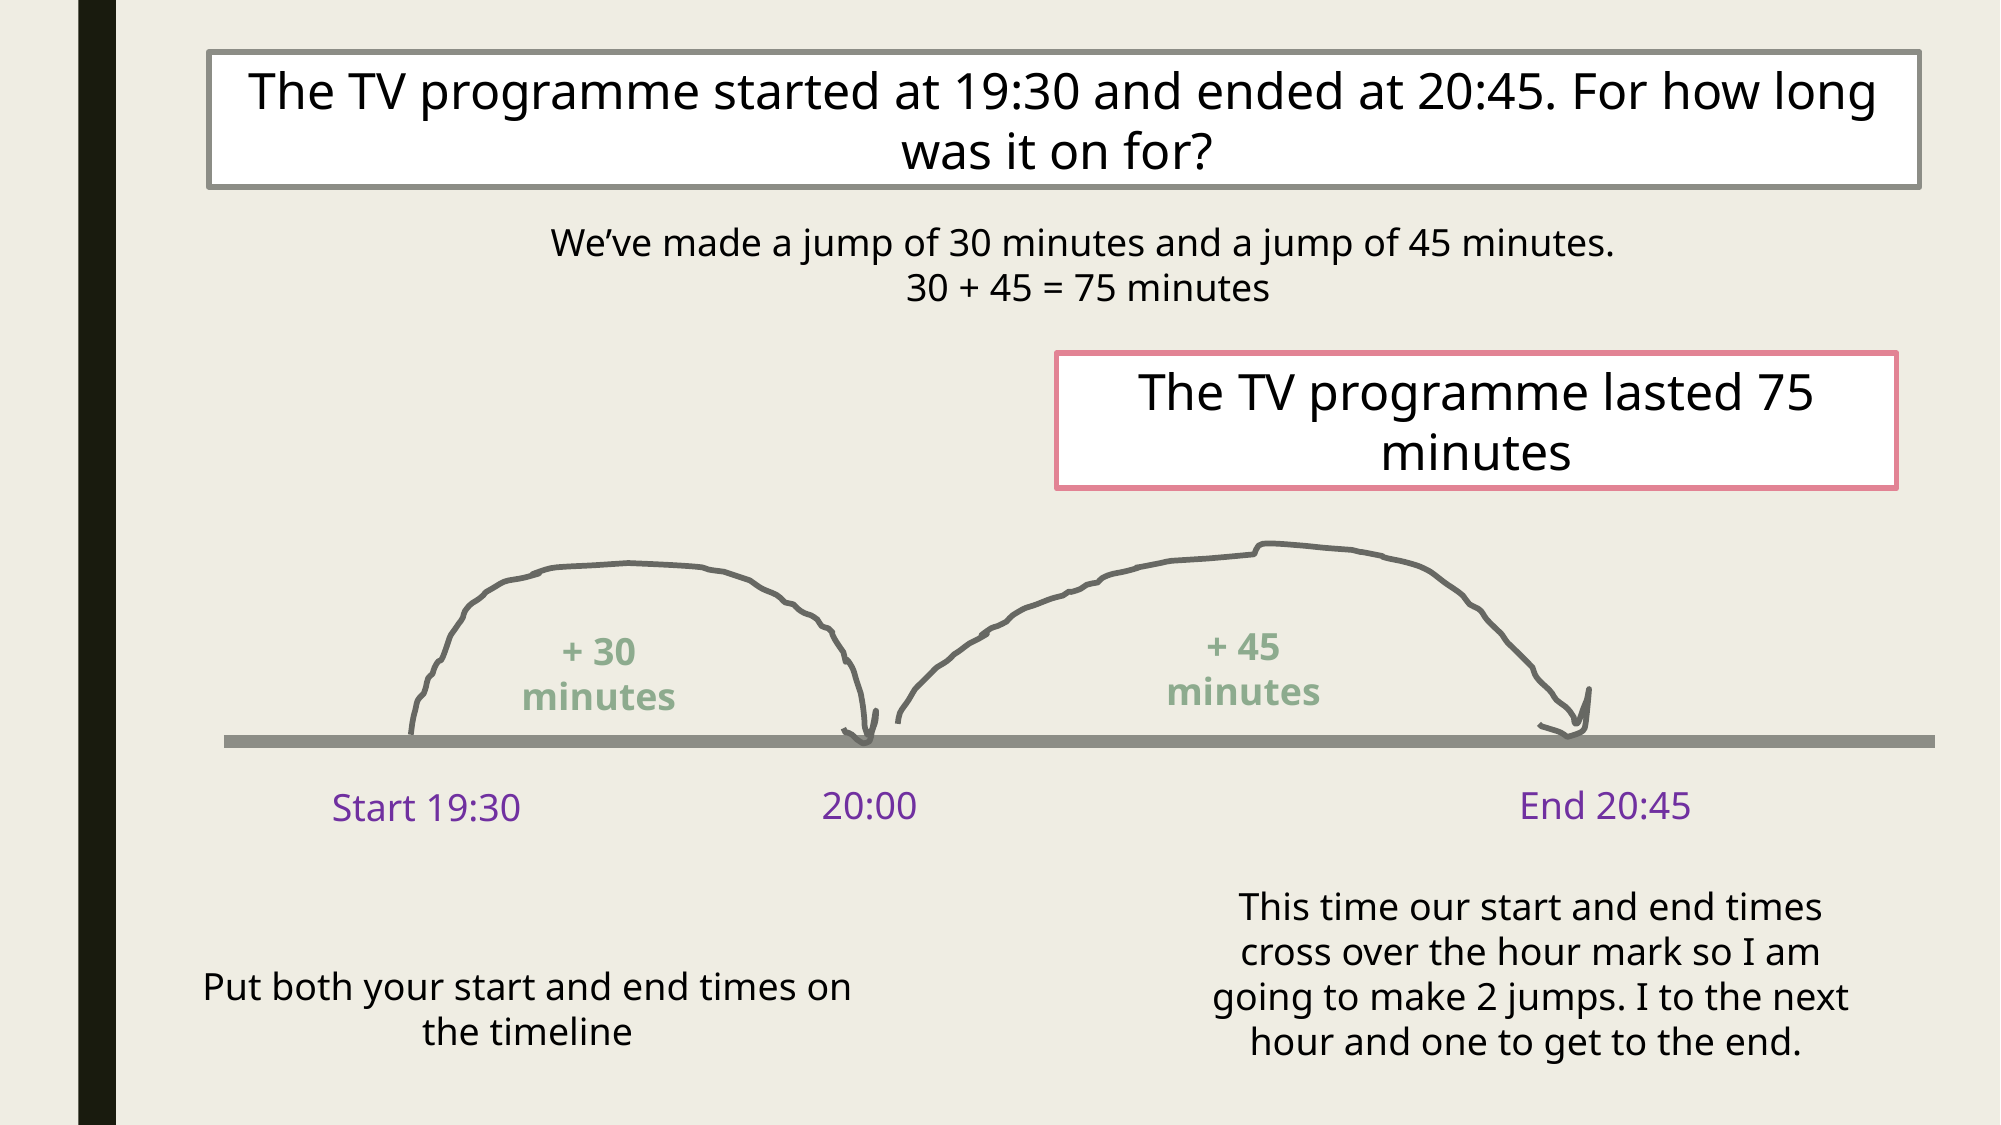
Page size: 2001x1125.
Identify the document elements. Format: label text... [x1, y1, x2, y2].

text_box [407, 560, 879, 741]
text_box [855, 742, 873, 747]
text_box This time our start and end times cross over the hour mark so I am going to make 2 jumps. I to the next hour and one to get to the end. [1186, 873, 1876, 1073]
text_box + 45 minutes [1146, 612, 1341, 723]
text_box We’ve made a jump of 30 minutes and a jump of 45 minutes. 30 + 45 = 75 minutes [254, 209, 1922, 319]
text_box End 20:45 [1465, 772, 1746, 838]
text_box The TV programme started at 19:30 and ended at 20:45. For how long was it on for? [206, 49, 1922, 190]
text_box Put both your start and end times on the timeline [183, 953, 872, 1063]
text_box 20:00 [729, 772, 1010, 838]
text_box [894, 540, 1592, 740]
text_box + 30 minutes [502, 618, 696, 728]
text_box Start 19:30 [286, 773, 567, 839]
text_box The TV programme lasted 75 minutes [1054, 350, 1899, 491]
